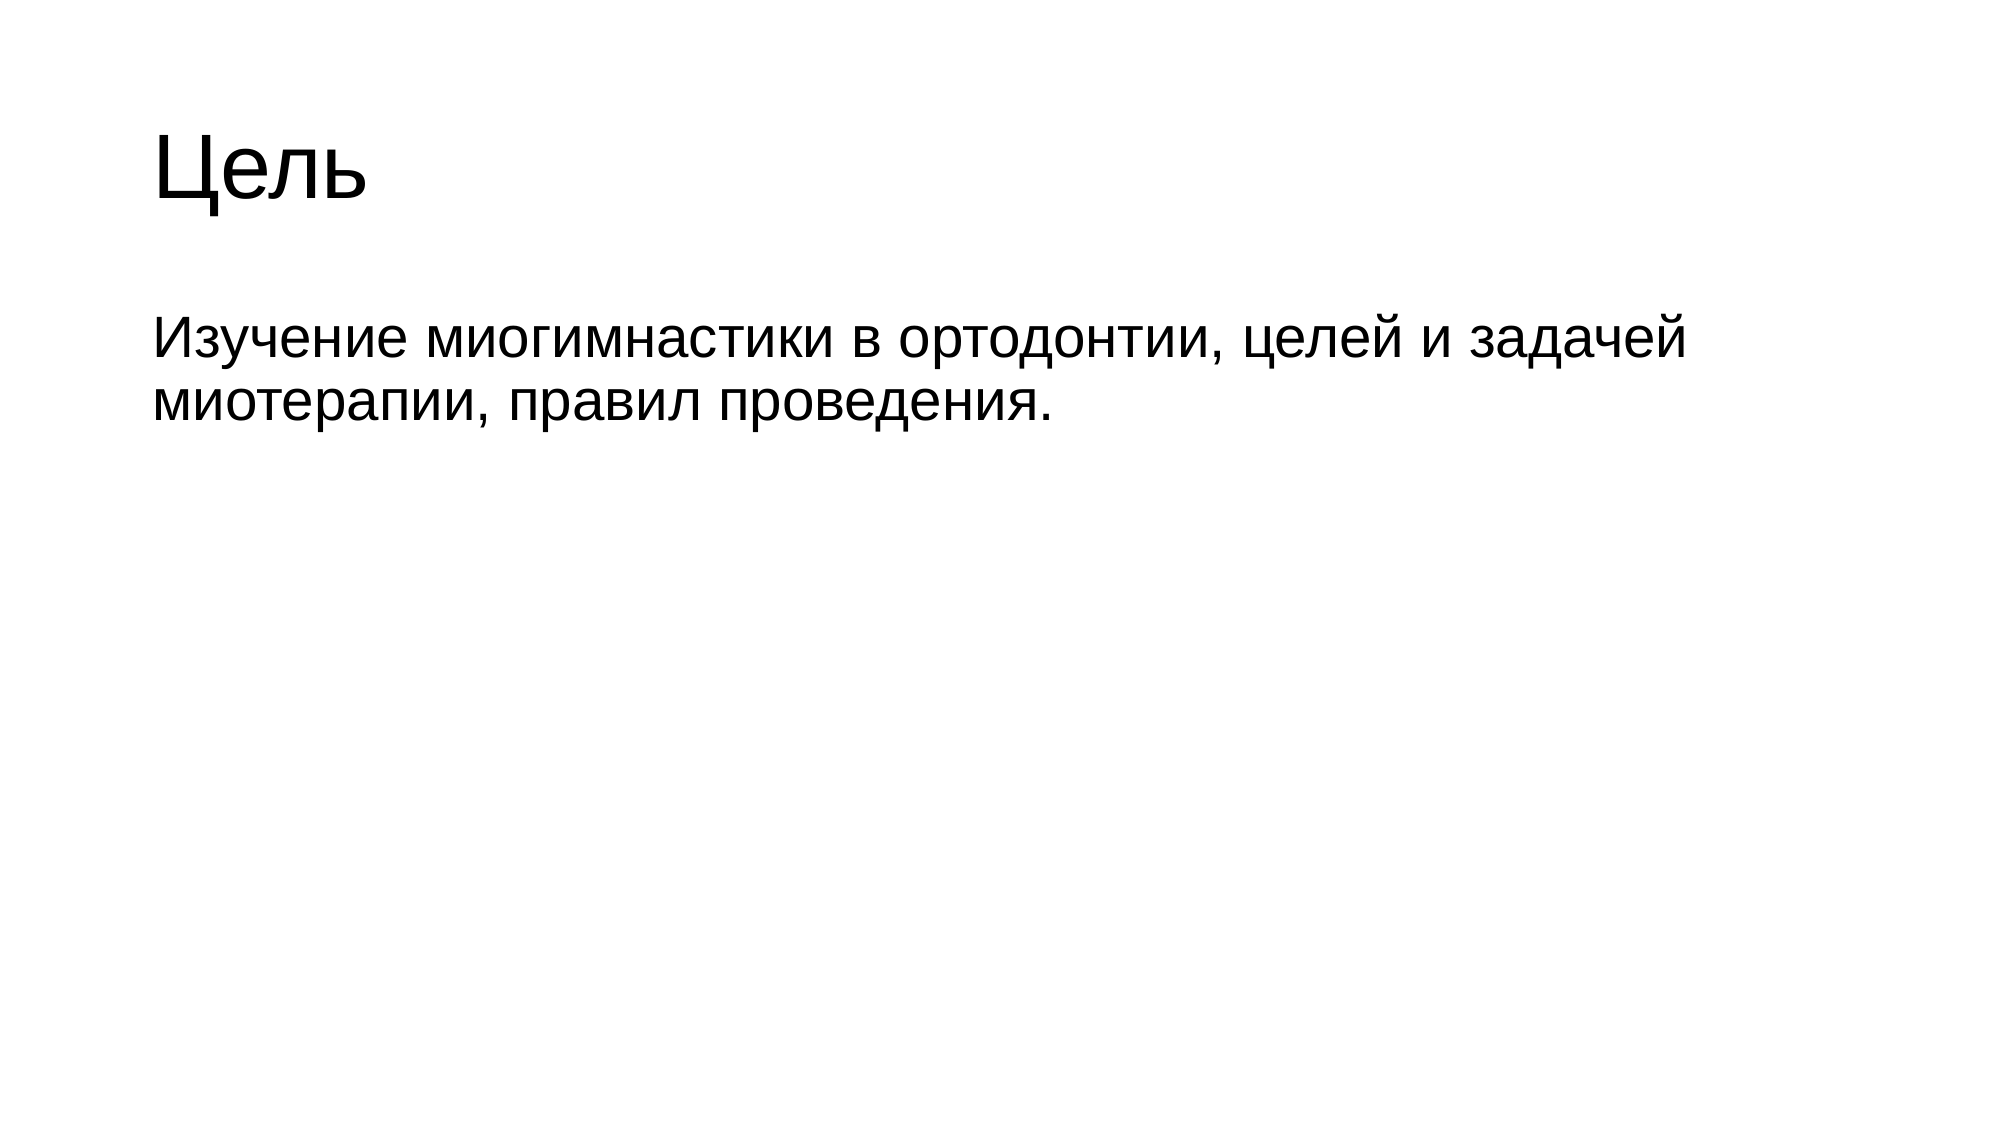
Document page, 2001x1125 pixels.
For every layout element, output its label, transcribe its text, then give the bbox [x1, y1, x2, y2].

list Изучение миогимнастики в ортодонтии, целей и задачей миотерапии, правил проведения. [137, 299, 1863, 1014]
title Цель [137, 59, 1863, 278]
